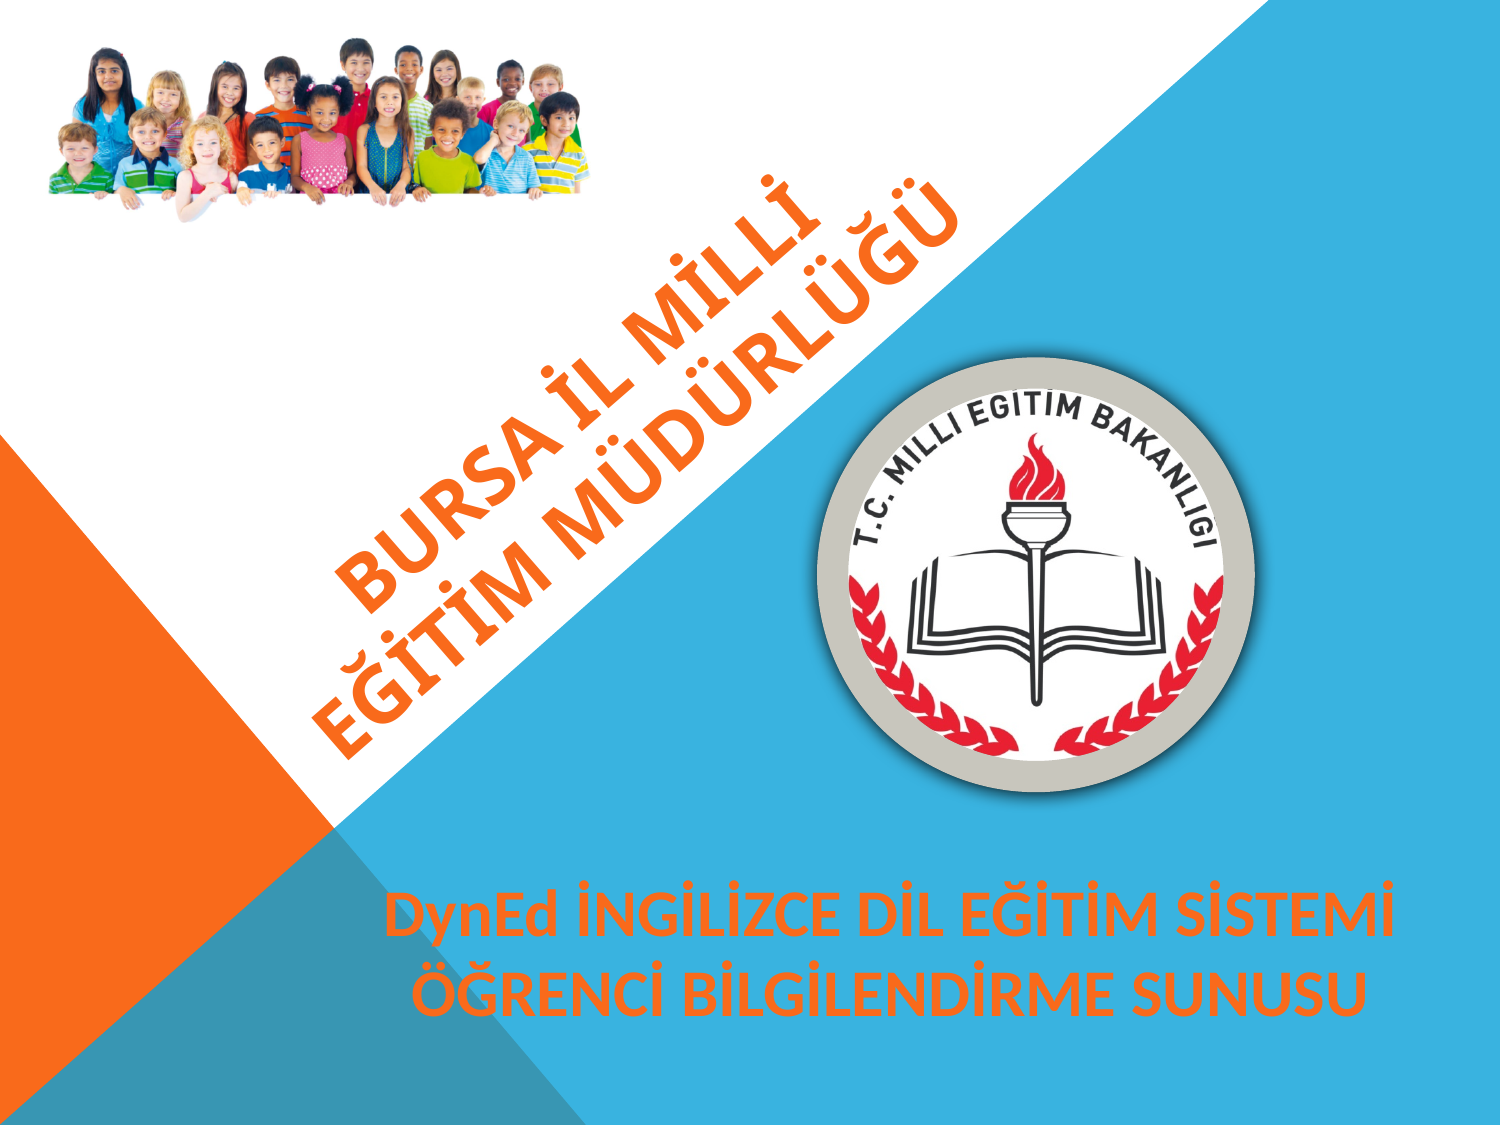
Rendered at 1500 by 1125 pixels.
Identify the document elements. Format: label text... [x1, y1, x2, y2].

picture [41, 30, 597, 224]
picture [832, 372, 1240, 777]
title BURSA İL MİLLİ EĞİTİM MÜDÜRLÜĞÜ [251, 124, 1081, 862]
text_box DynEd İNGİLİZCE DİL EĞİTİM SİSTEMİ ÖĞRENCİ BİLGİLENDİRME SUNUSU [316, 862, 1465, 1038]
